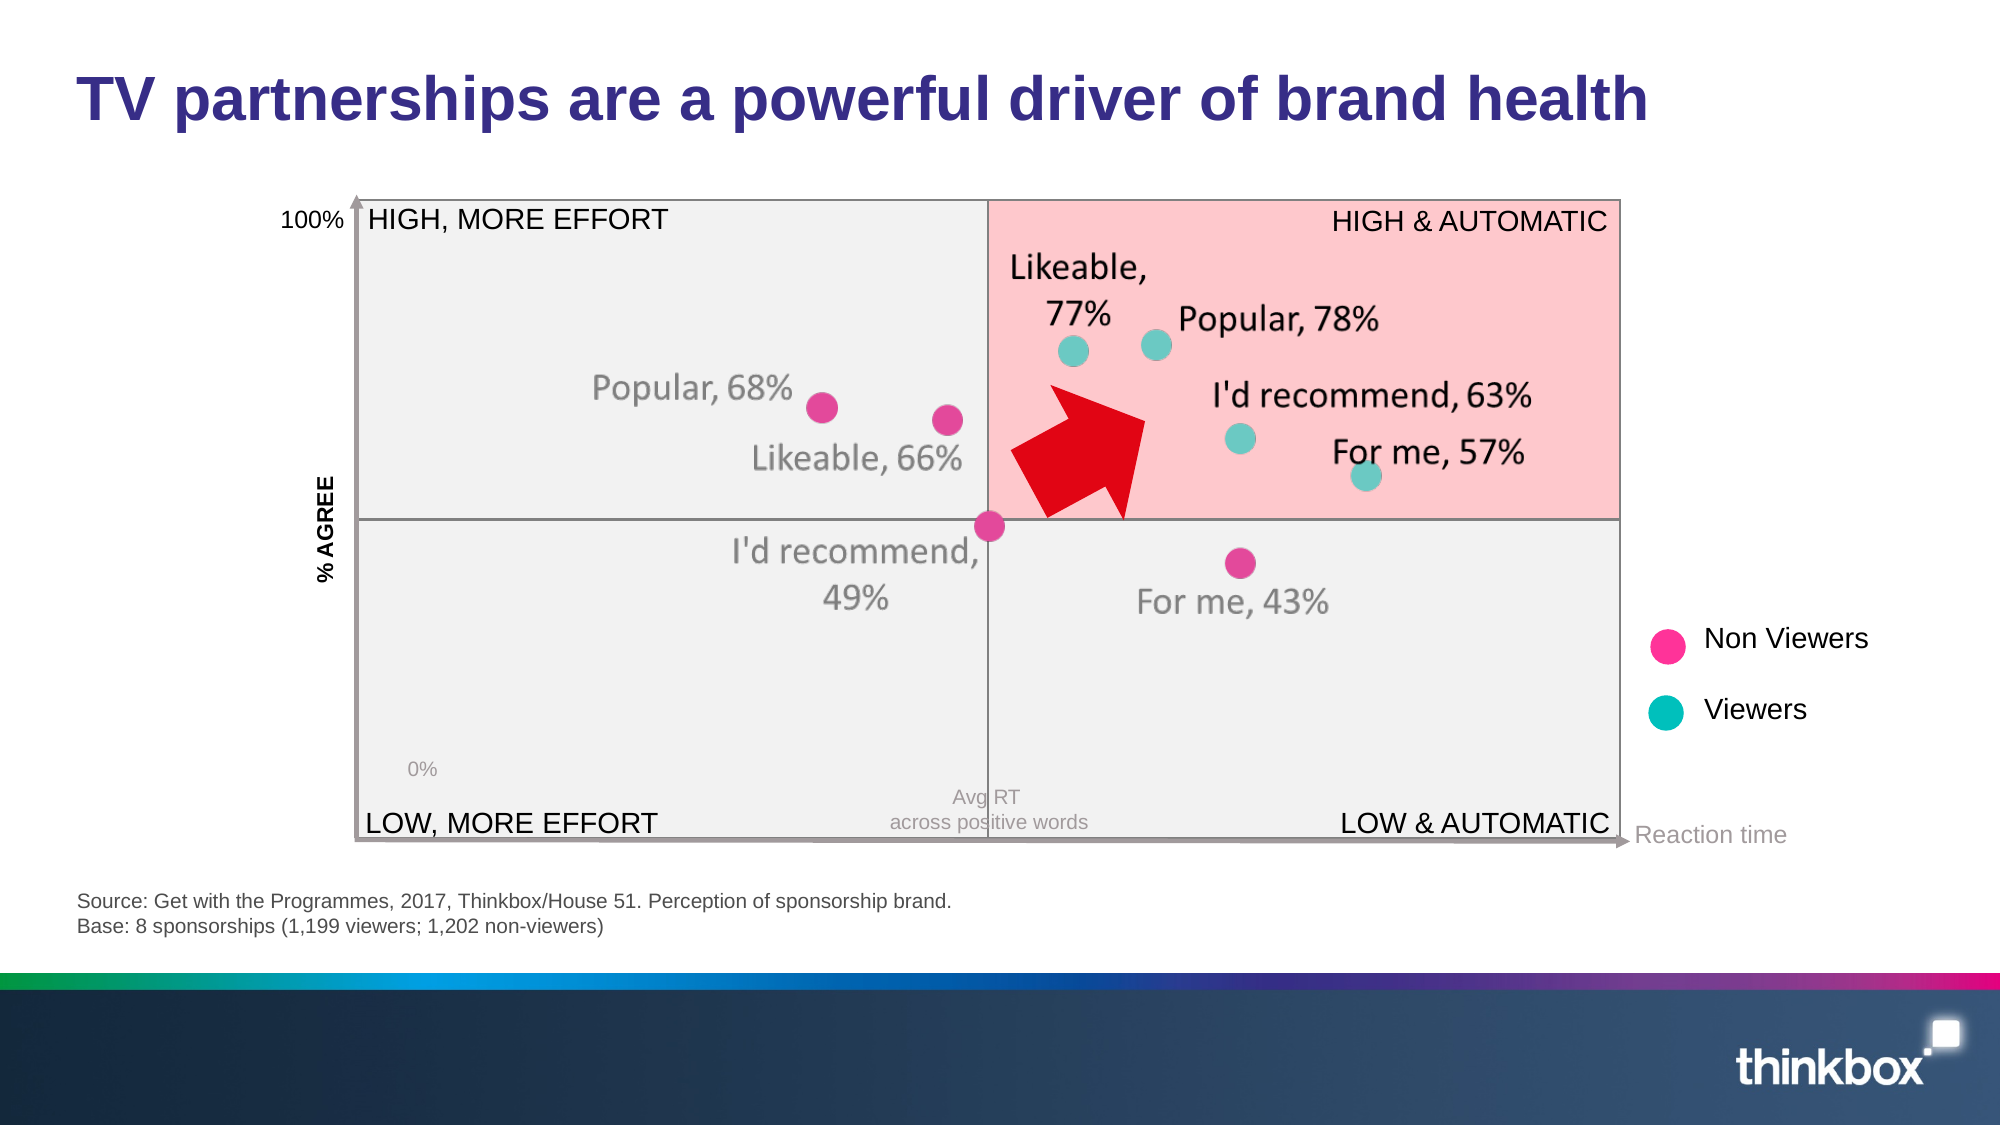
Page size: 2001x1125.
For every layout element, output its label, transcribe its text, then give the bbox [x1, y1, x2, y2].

text_box [988, 200, 1089, 207]
picture [0, 973, 2000, 1125]
list Source: Get with the Programmes, 2017, Thinkbox/House 51. Perception of sponsorship brand. Base: 8 sponsorships (1,199 viewers; 1,202 non-viewers) [61, 880, 1922, 931]
text_box Reaction time [1619, 810, 1882, 856]
text_box 100% [265, 195, 353, 241]
text_box LOW & AUTOMATIC [1066, 842, 1625, 847]
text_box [1648, 612, 1946, 734]
picture [362, 207, 1617, 834]
text_box HIGH, MORE EFFORT [353, 192, 960, 243]
text_box [960, 200, 988, 207]
text_box Avg RT across positive words [841, 834, 1066, 839]
text_box HIGH & AUTOMATIC [1089, 195, 1623, 245]
title TV partnerships are a powerful driver of brand health [60, 59, 1922, 227]
text_box LOW & AUTOMATIC [1066, 797, 1625, 839]
text_box % AGREE [302, 461, 346, 630]
text_box LOW, MORE EFFORT [350, 797, 841, 848]
